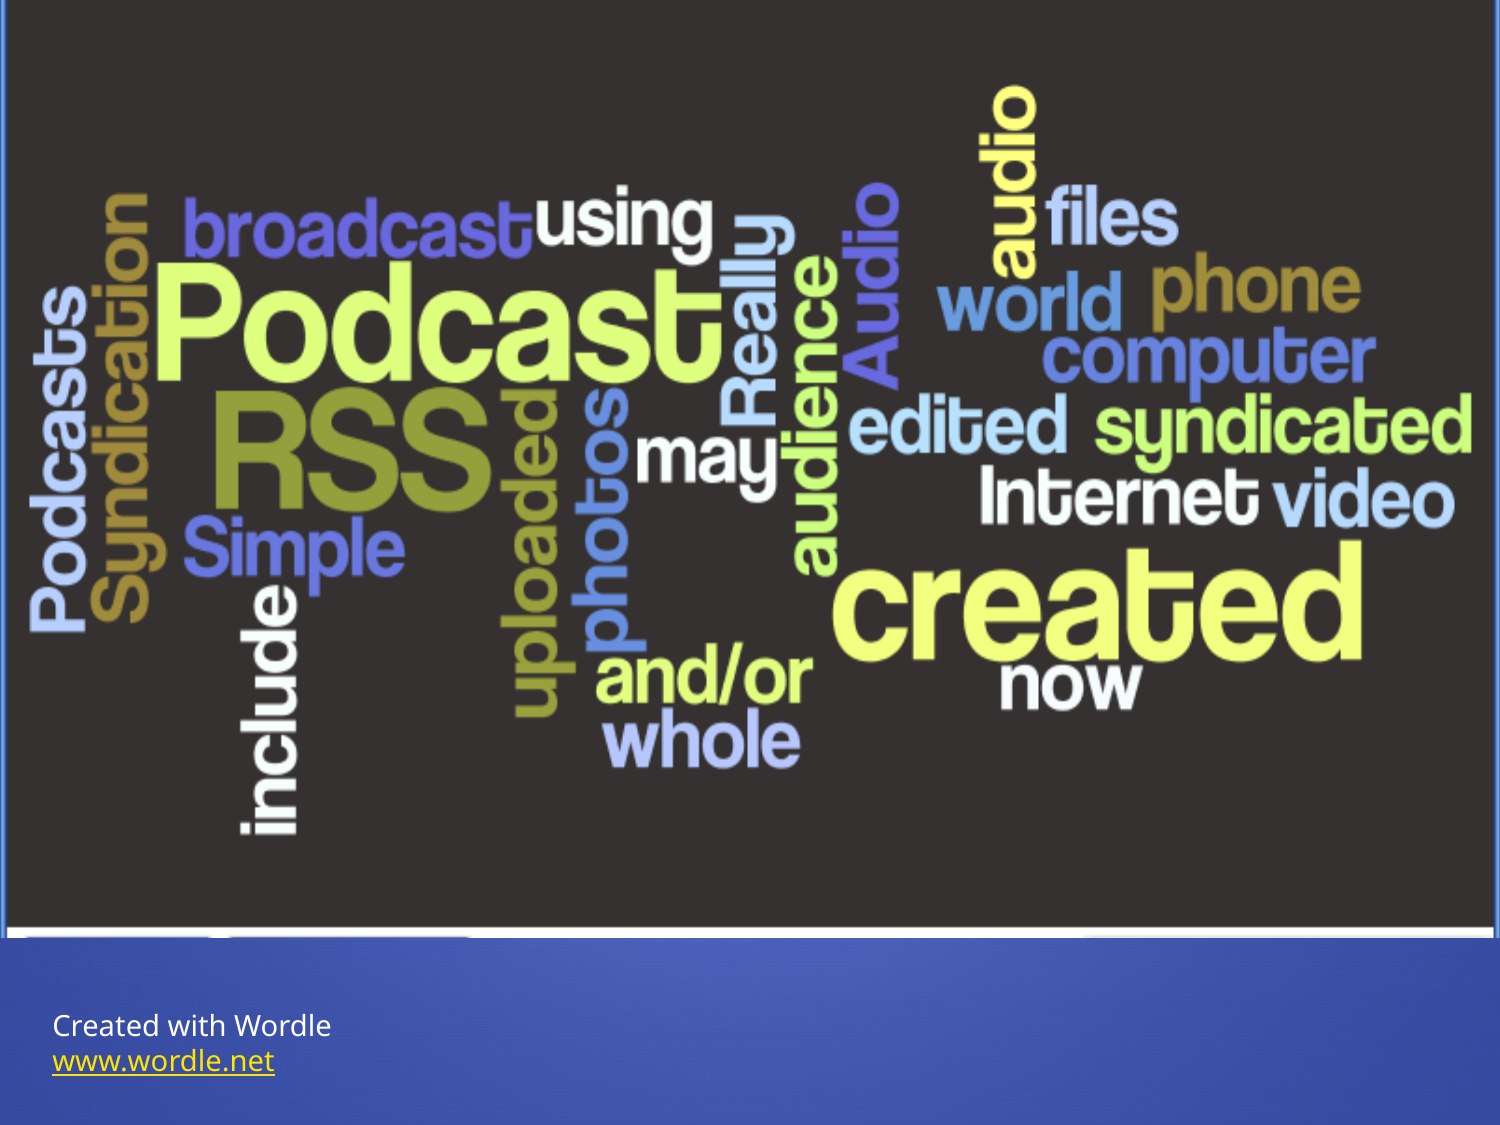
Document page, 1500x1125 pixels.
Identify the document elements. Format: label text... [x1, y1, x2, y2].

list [0, 0, 1500, 939]
text_box Created with Wordle www.wordle.net [37, 999, 538, 1125]
